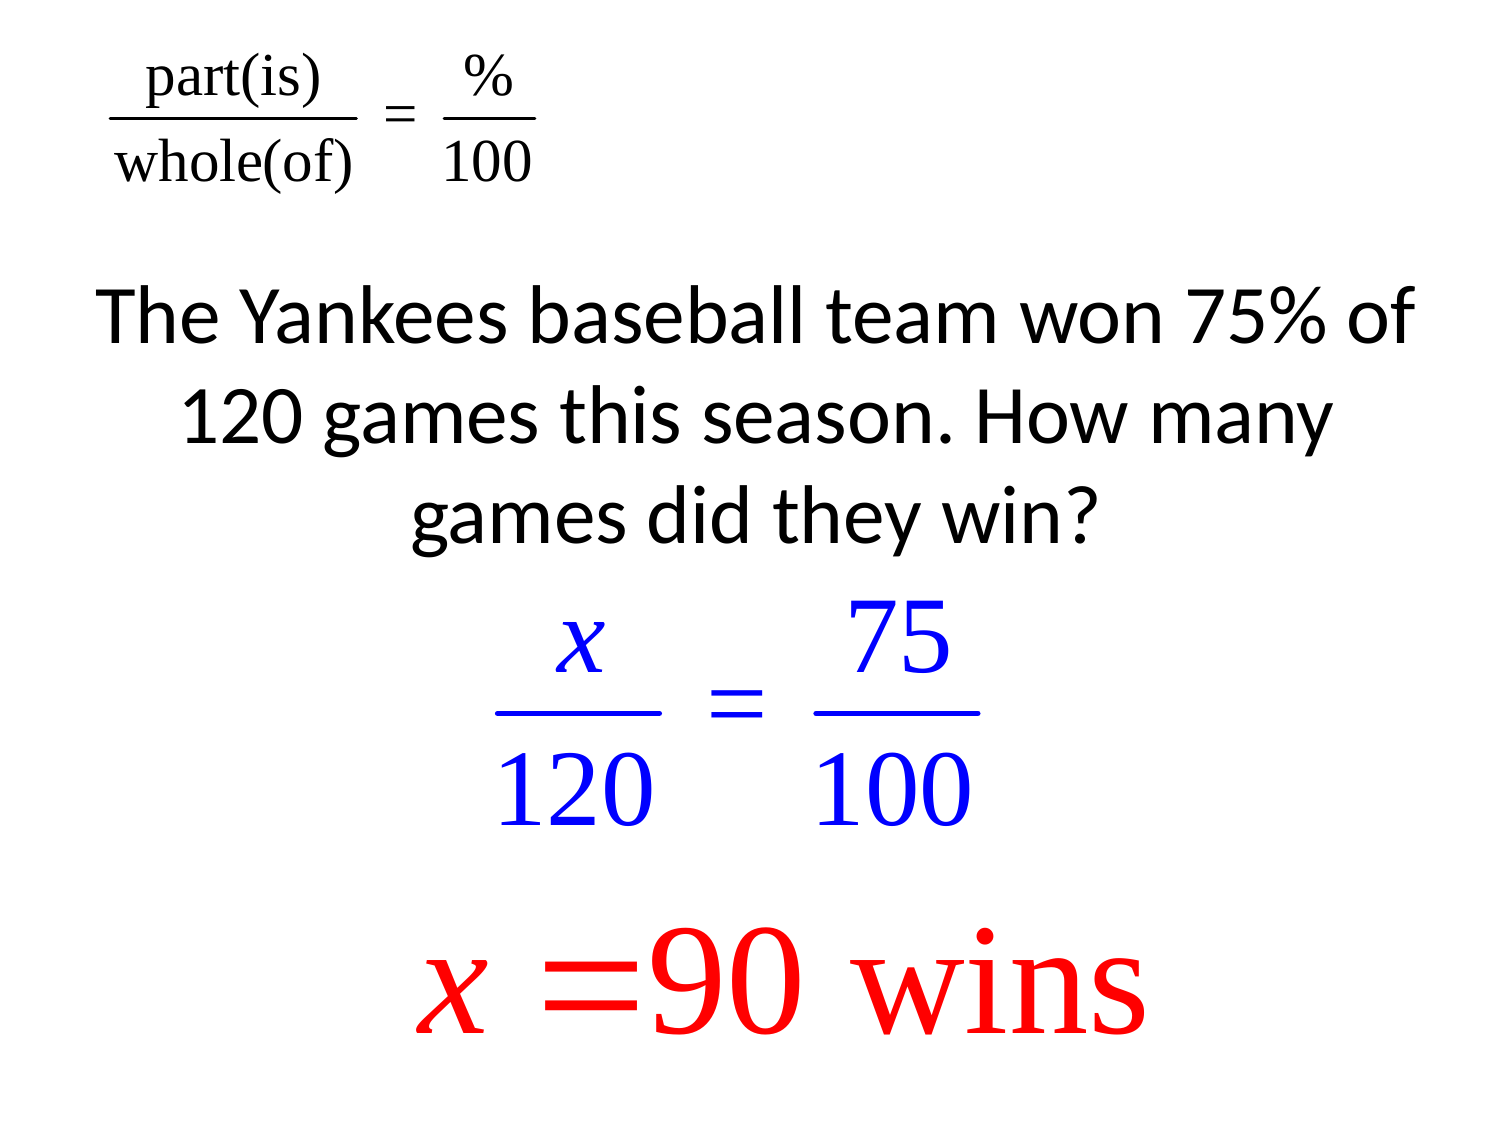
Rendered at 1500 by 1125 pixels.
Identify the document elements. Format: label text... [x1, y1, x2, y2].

title The Yankees baseball team won 75% of 120 games this season. How many games did they win? [50, 208, 1463, 613]
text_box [99, 37, 549, 206]
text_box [387, 887, 1182, 1074]
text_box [479, 567, 998, 850]
